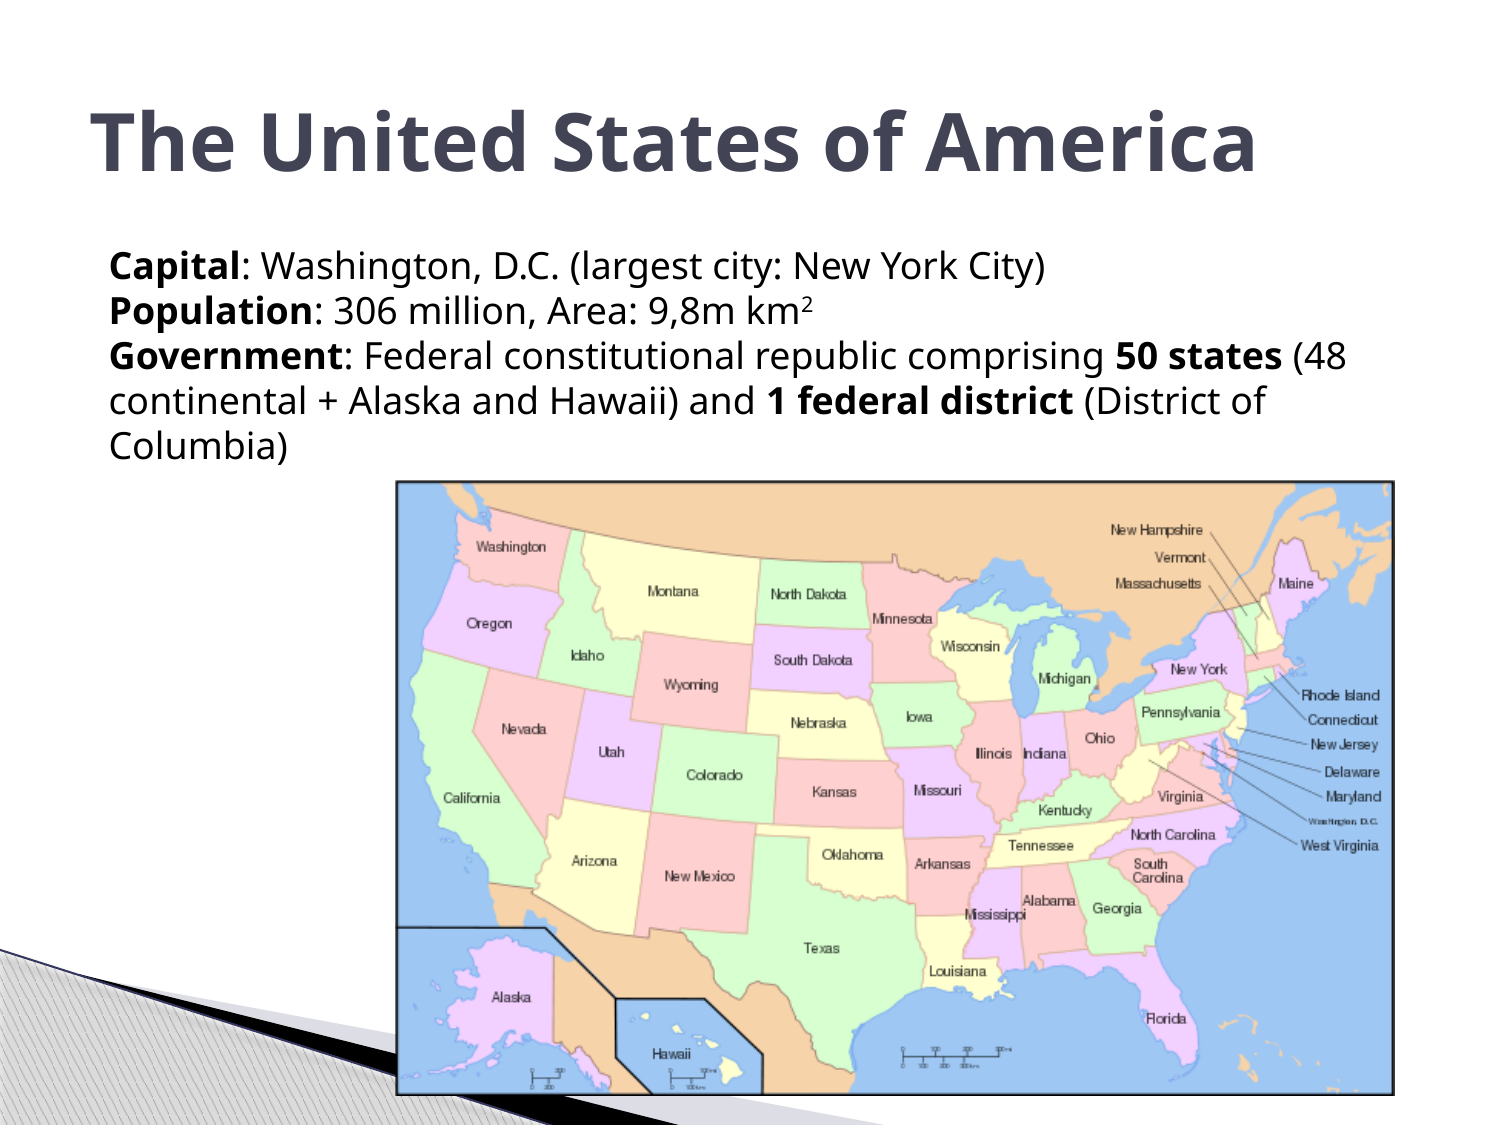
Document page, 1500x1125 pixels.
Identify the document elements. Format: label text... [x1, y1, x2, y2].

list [395, 480, 1395, 1097]
text_box Capital: Washington, D.C. (largest city: New York City) Population: 306 million, Area: 9,8m km2 Government: Federal constitutional republic comprising 50 states (48 continental + Alaska and Hawaii) and 1 federal district (District of Columbia) [93, 234, 1395, 475]
title The United States of America [75, 45, 1425, 233]
